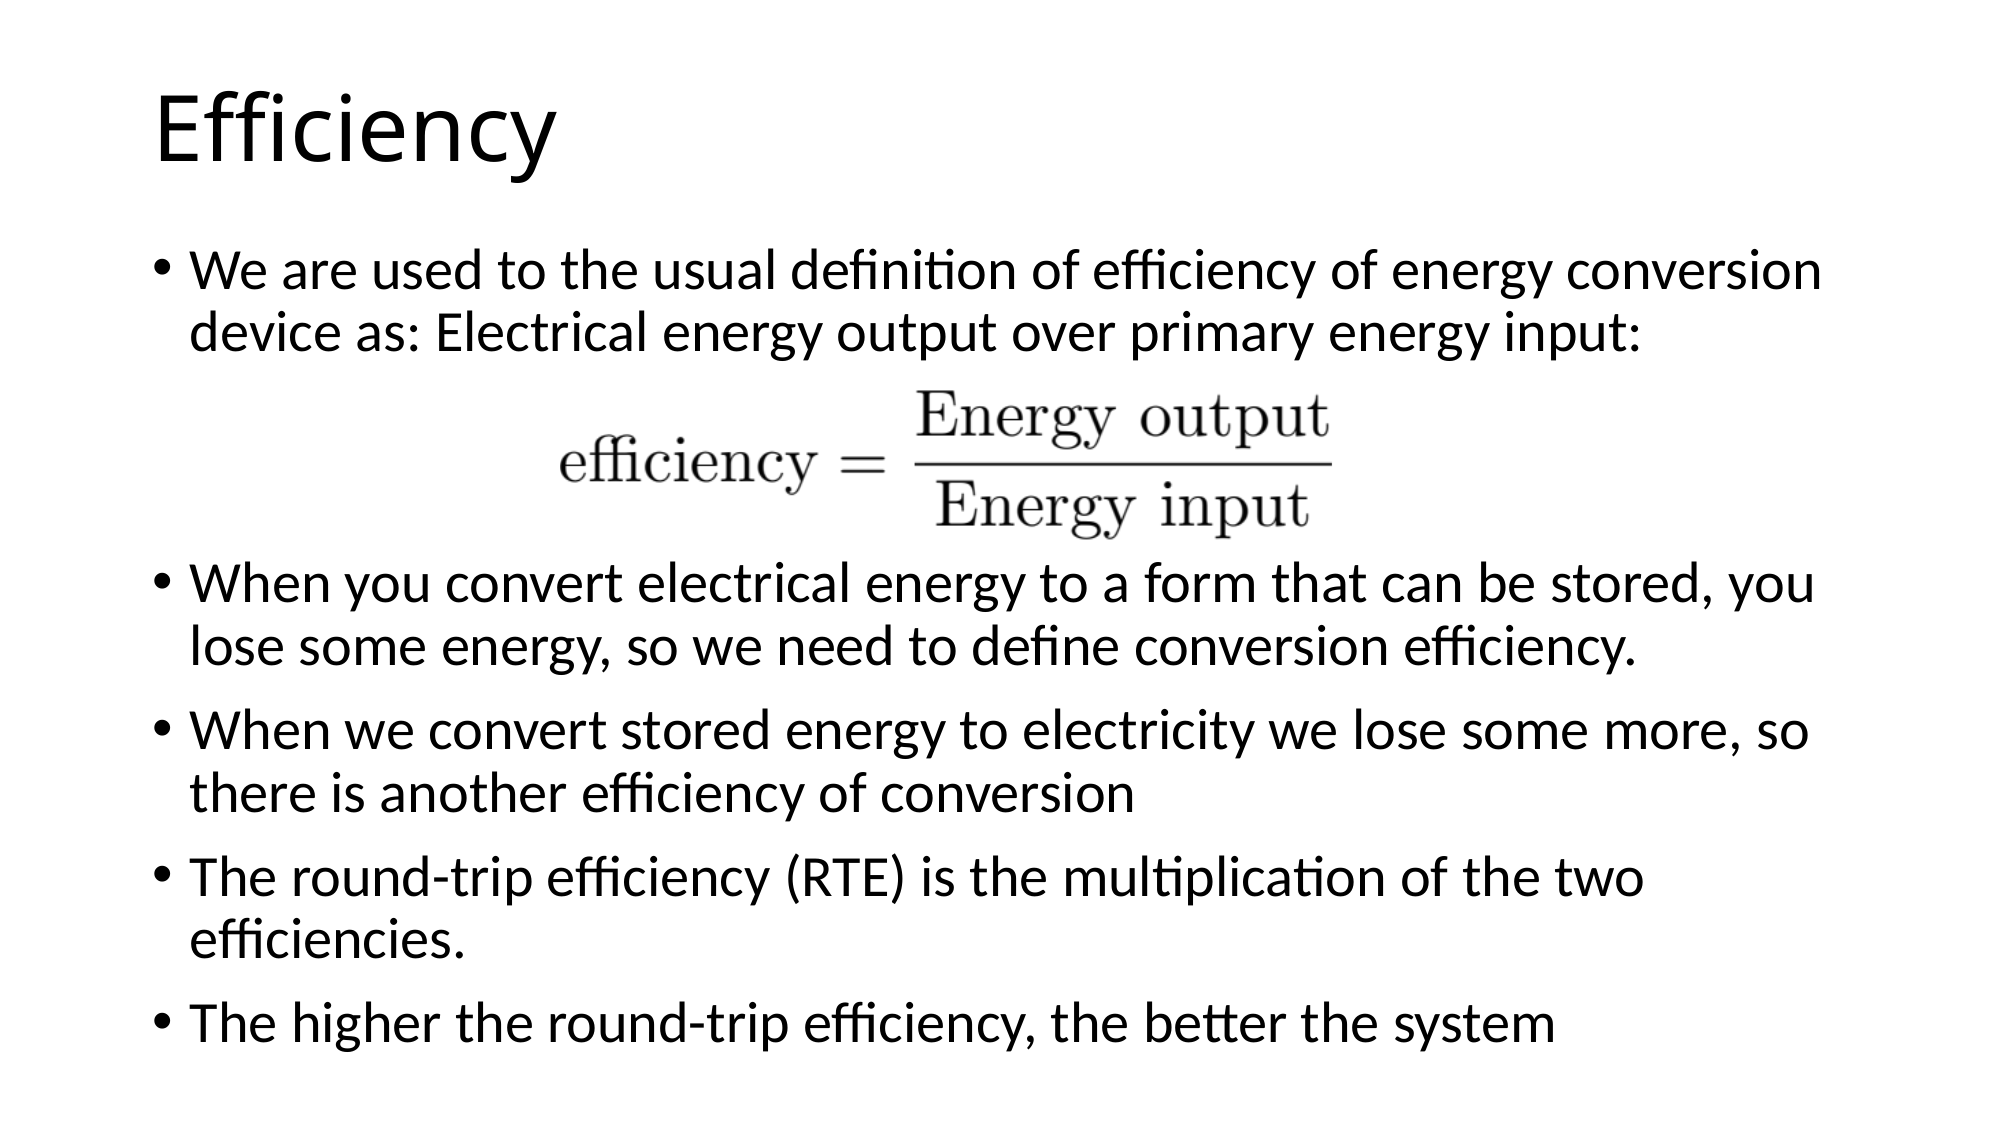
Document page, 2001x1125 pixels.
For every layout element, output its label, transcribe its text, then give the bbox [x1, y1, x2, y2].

picture [560, 390, 1333, 540]
list We are used to the usual definition of efficiency of energy conversion device as: Electrical energy output over primary energy input: When you convert electrical energy to a form that can be stored, you lose some energy, so we need to define conversion efficiency. When we convert stored energy to electricity we lose some more, so there is another efficiency of conversion The round-trip efficiency (RTE) is the multiplication of the two efficiencies. The higher the round-trip efficiency, the better the system [137, 231, 1863, 1103]
title Efficiency [137, 22, 1863, 231]
